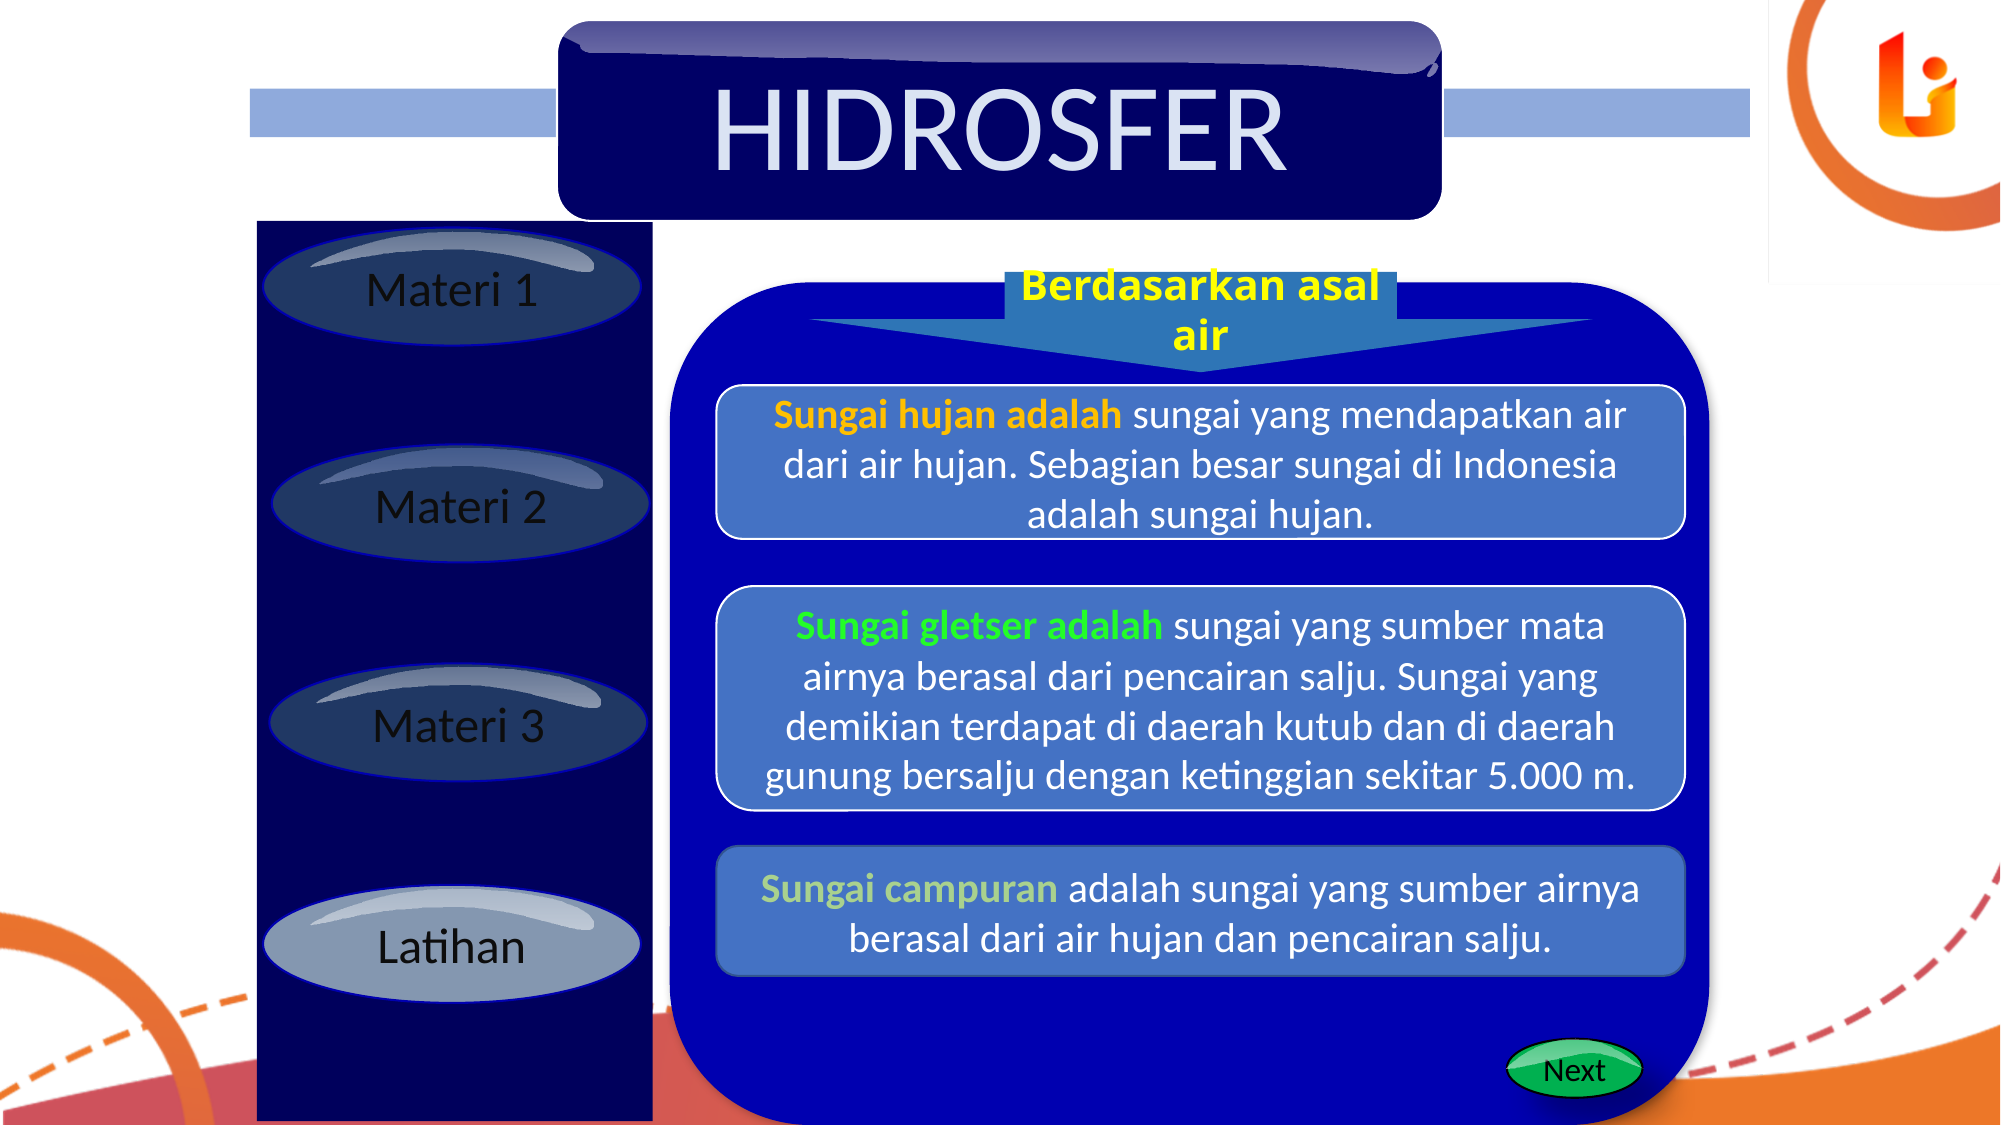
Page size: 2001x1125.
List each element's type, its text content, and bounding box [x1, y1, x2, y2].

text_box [262, 227, 641, 346]
text_box [249, 88, 555, 138]
text_box Sungai campuran adalah sungai yang sumber airnya berasal dari air hujan dan pencairan salju. [715, 844, 1687, 977]
text_box Sungai gletser adalah sungai yang sumber mata airnya berasal dari pencairan salju. Sungai yang demikian terdapat di daerah kutub dan di daerah gunung bersalju dengan ketinggian sekitar 5.000 m. [715, 585, 1687, 812]
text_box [1506, 1038, 1644, 1098]
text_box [262, 884, 641, 1003]
text_box Sungai hujan adalah sungai yang mendapatkan air dari air hujan. Sebagian besar sungai di Indonesia adalah sungai hujan. [715, 384, 1687, 540]
text_box HIDROSFER [555, 35, 1444, 222]
text_box [561, 18, 1450, 78]
picture [0, 0, 2001, 1125]
text_box [1444, 88, 1751, 138]
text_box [271, 444, 650, 563]
text_box [256, 220, 654, 1122]
text_box Berdasarkan asal air [808, 270, 1593, 374]
text_box [668, 281, 1711, 1125]
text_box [269, 663, 648, 782]
